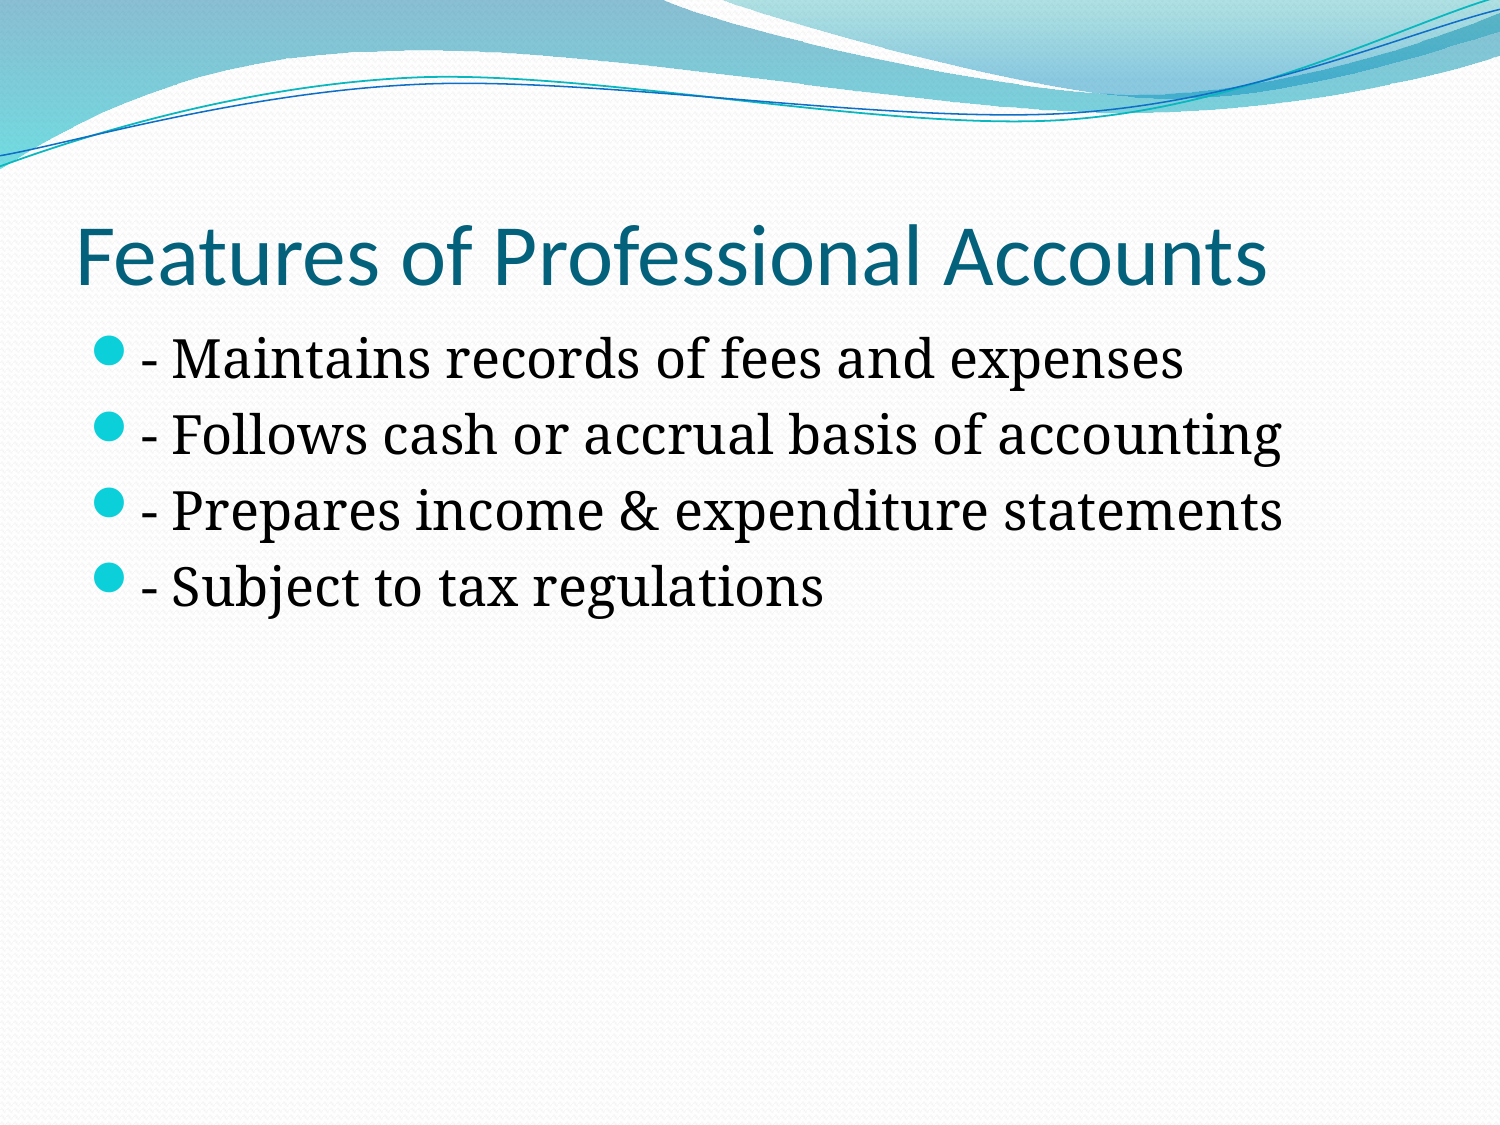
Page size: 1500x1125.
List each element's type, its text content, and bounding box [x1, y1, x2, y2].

title Features of Professional Accounts [75, 115, 1425, 303]
list - Maintains records of fees and expenses - Follows cash or accrual basis of accounting - Prepares income & expenditure statements - Subject to tax regulations [75, 317, 1425, 1038]
